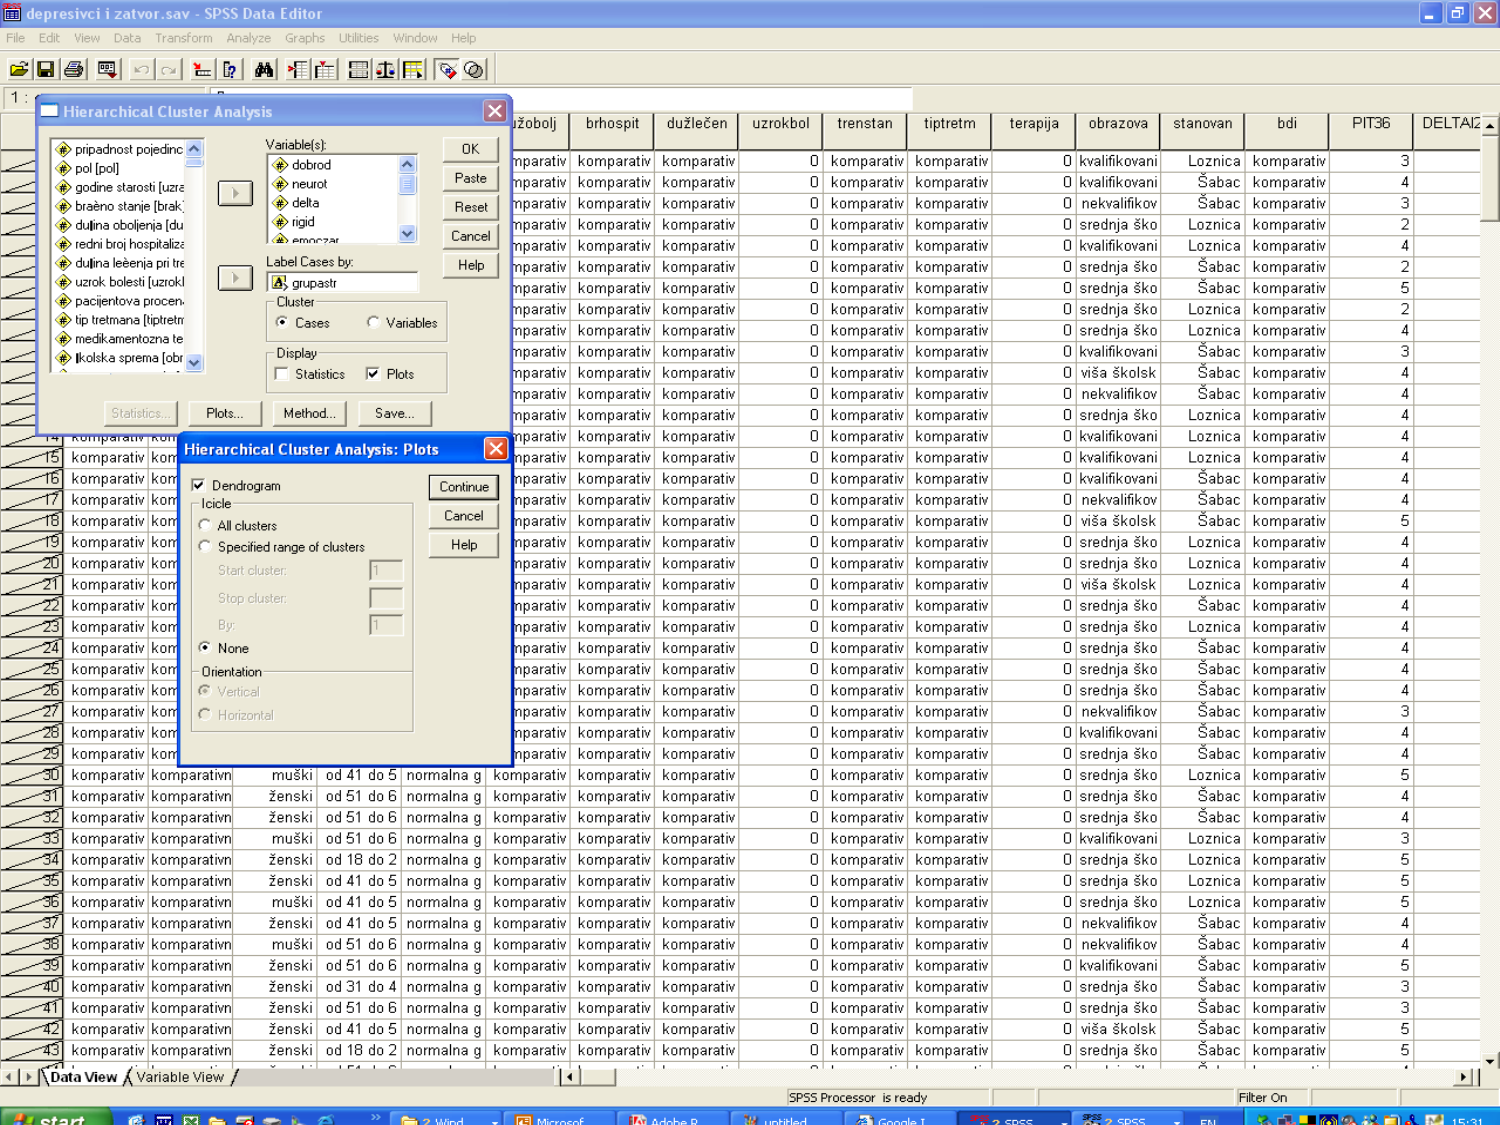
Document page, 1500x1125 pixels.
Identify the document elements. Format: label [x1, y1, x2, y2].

list [0, 0, 1500, 1125]
